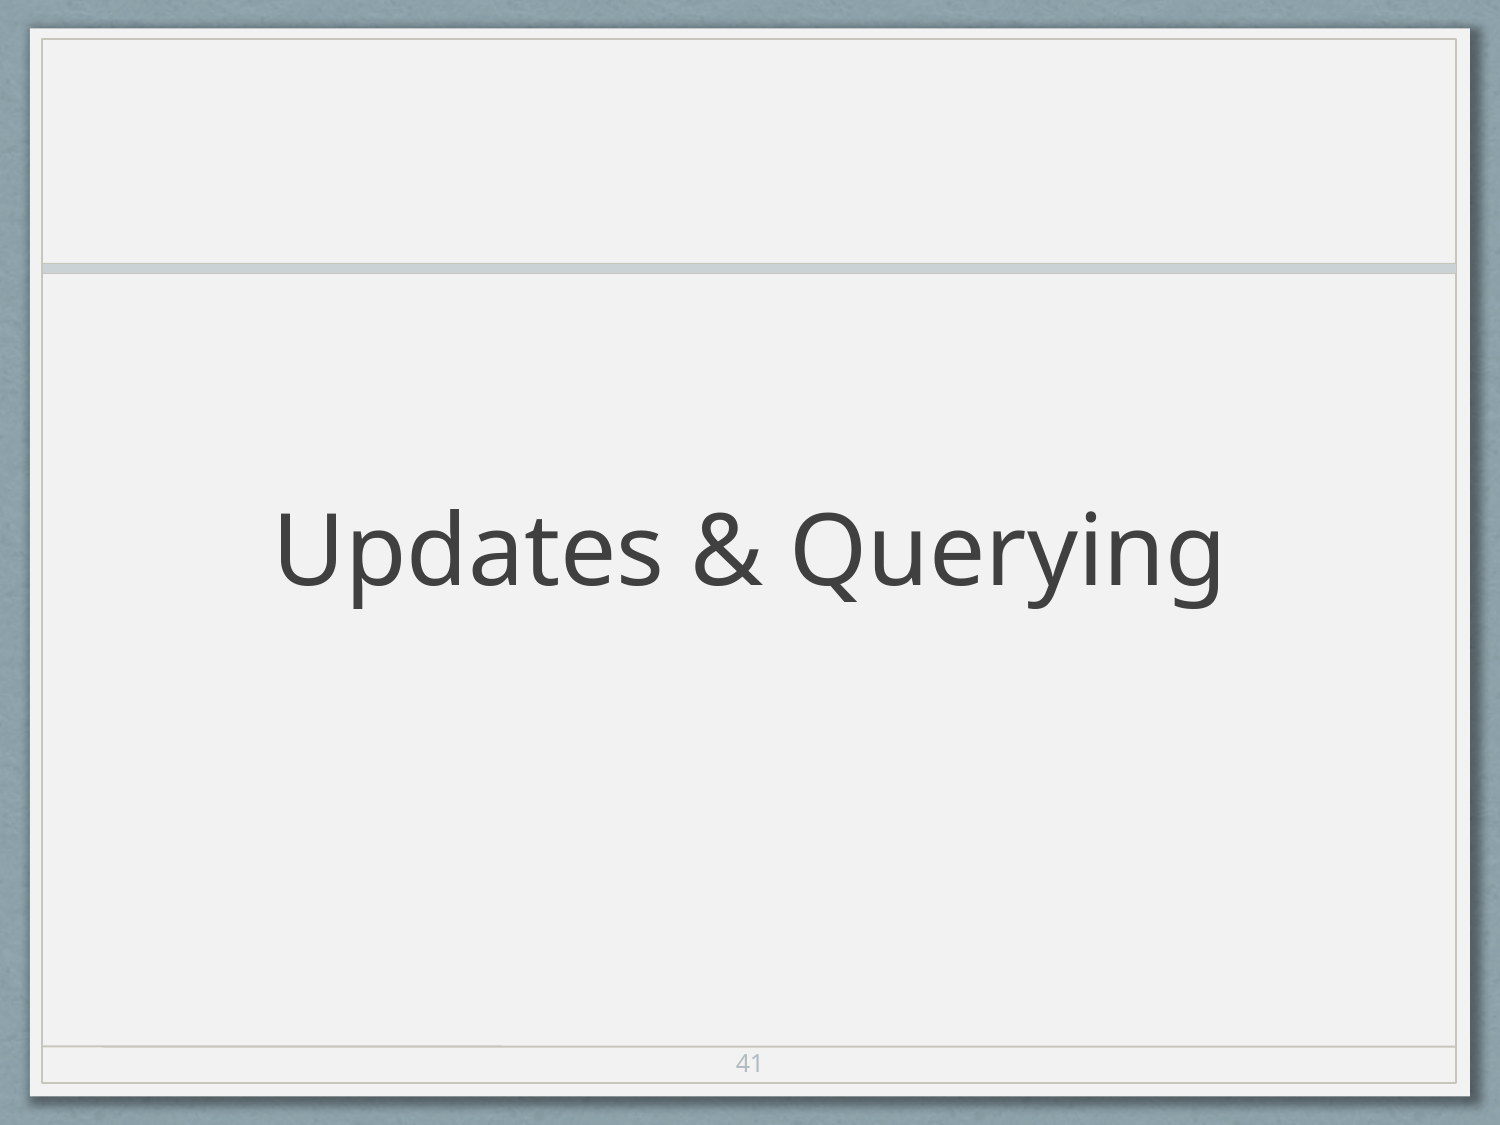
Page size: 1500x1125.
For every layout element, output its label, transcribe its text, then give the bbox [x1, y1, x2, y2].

slide_number 41 [687, 1042, 813, 1088]
title Updates & Querying [147, 435, 1353, 656]
